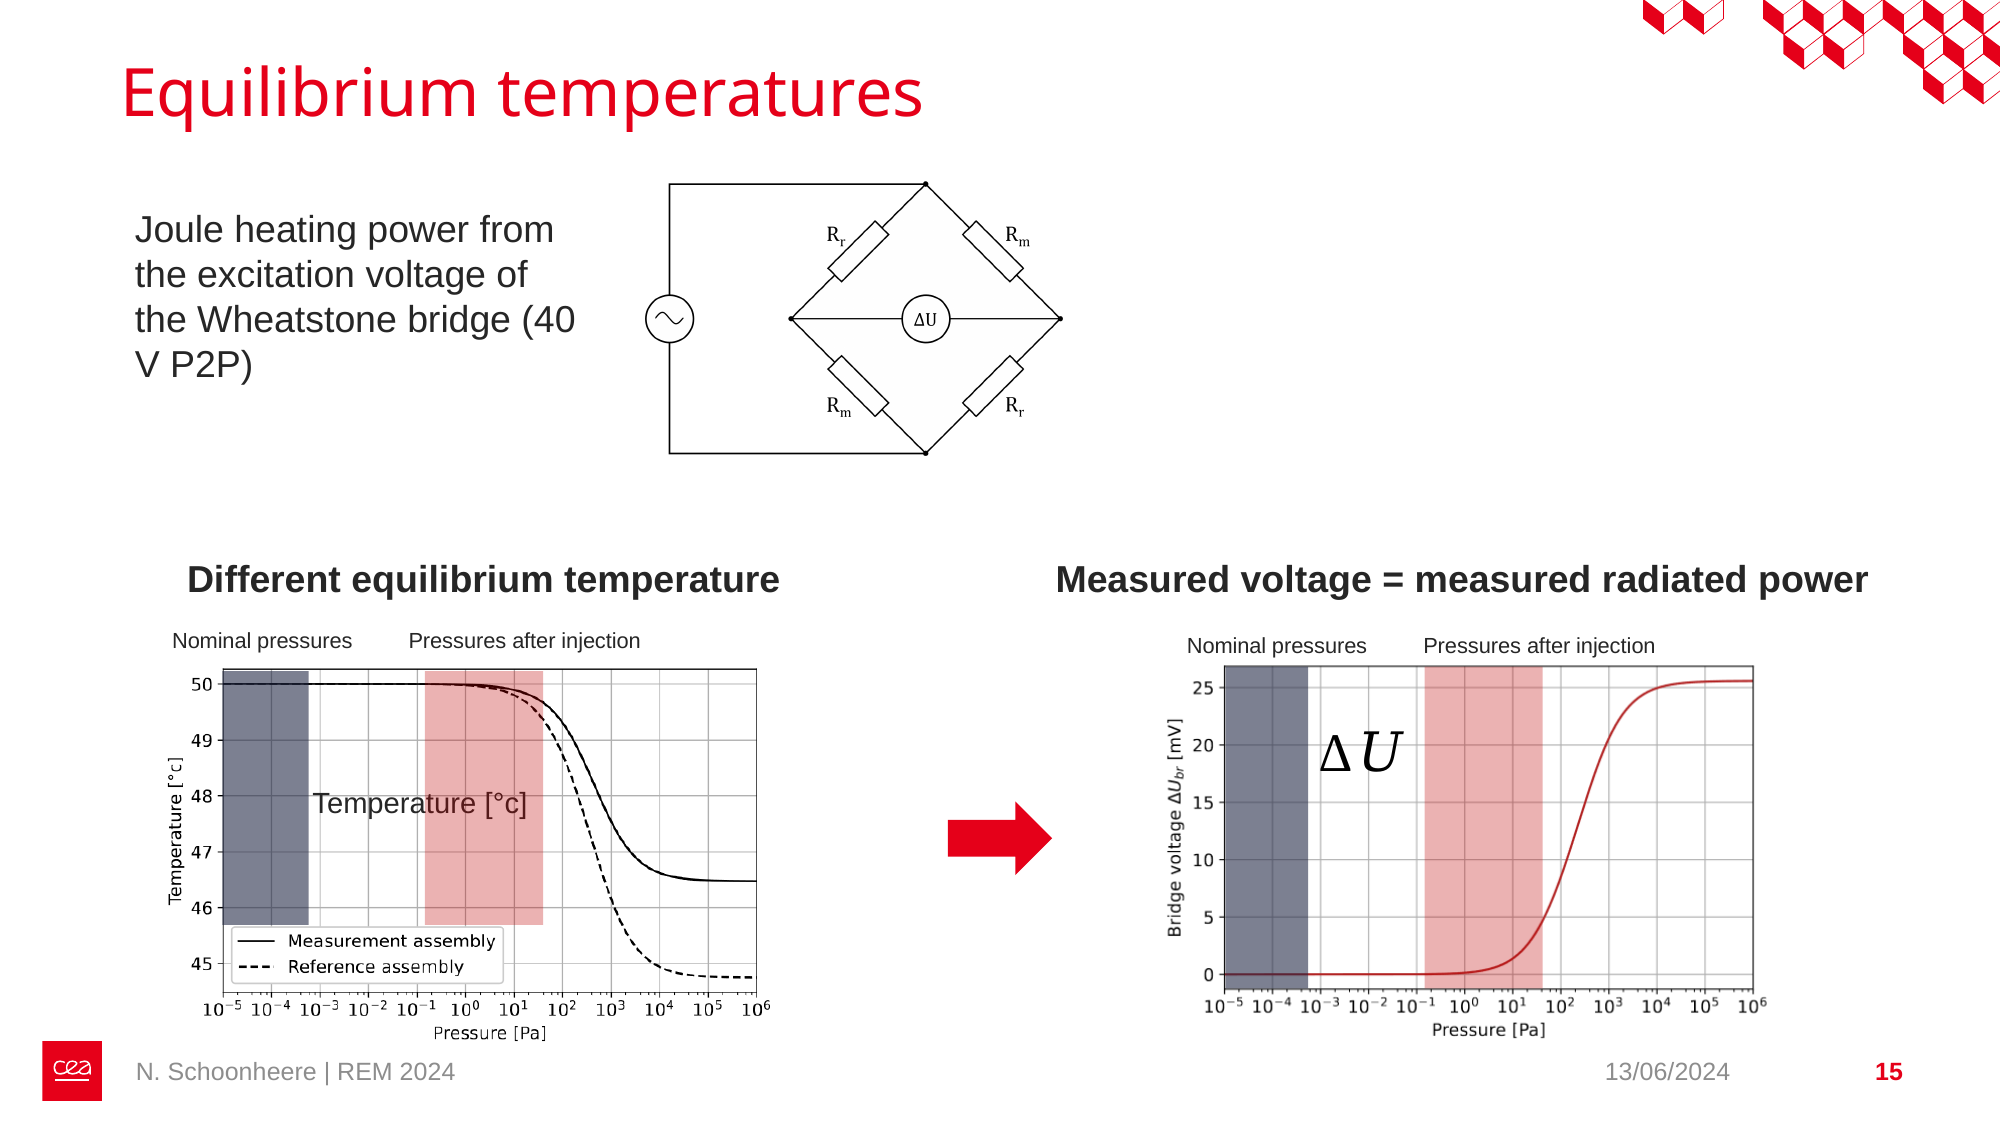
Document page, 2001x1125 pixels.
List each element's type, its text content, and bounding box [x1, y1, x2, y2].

text_box [946, 798, 1054, 878]
text_box Different equilibrium temperature [172, 547, 796, 608]
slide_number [1579, 1045, 1746, 1101]
footer N. Schoonheere | REM 2024 [120, 1040, 1571, 1101]
text_box Measured voltage = measured radiated power [990, 547, 1934, 608]
slide_number 15 [1804, 1040, 1919, 1101]
picture [1153, 656, 1772, 1045]
text_box Nominal pressures [157, 619, 374, 647]
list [155, 647, 779, 1054]
picture [645, 181, 1063, 456]
text_box Pressures after injection [393, 619, 663, 647]
title Equilibrium temperatures [120, 51, 1880, 195]
text_box Joule heating power from the excitation voltage of the Wheatstone bridge (40 V P2P) [120, 198, 591, 483]
text_box Pressures after injection [1408, 624, 1677, 656]
text_box Nominal pressures [1172, 624, 1389, 656]
